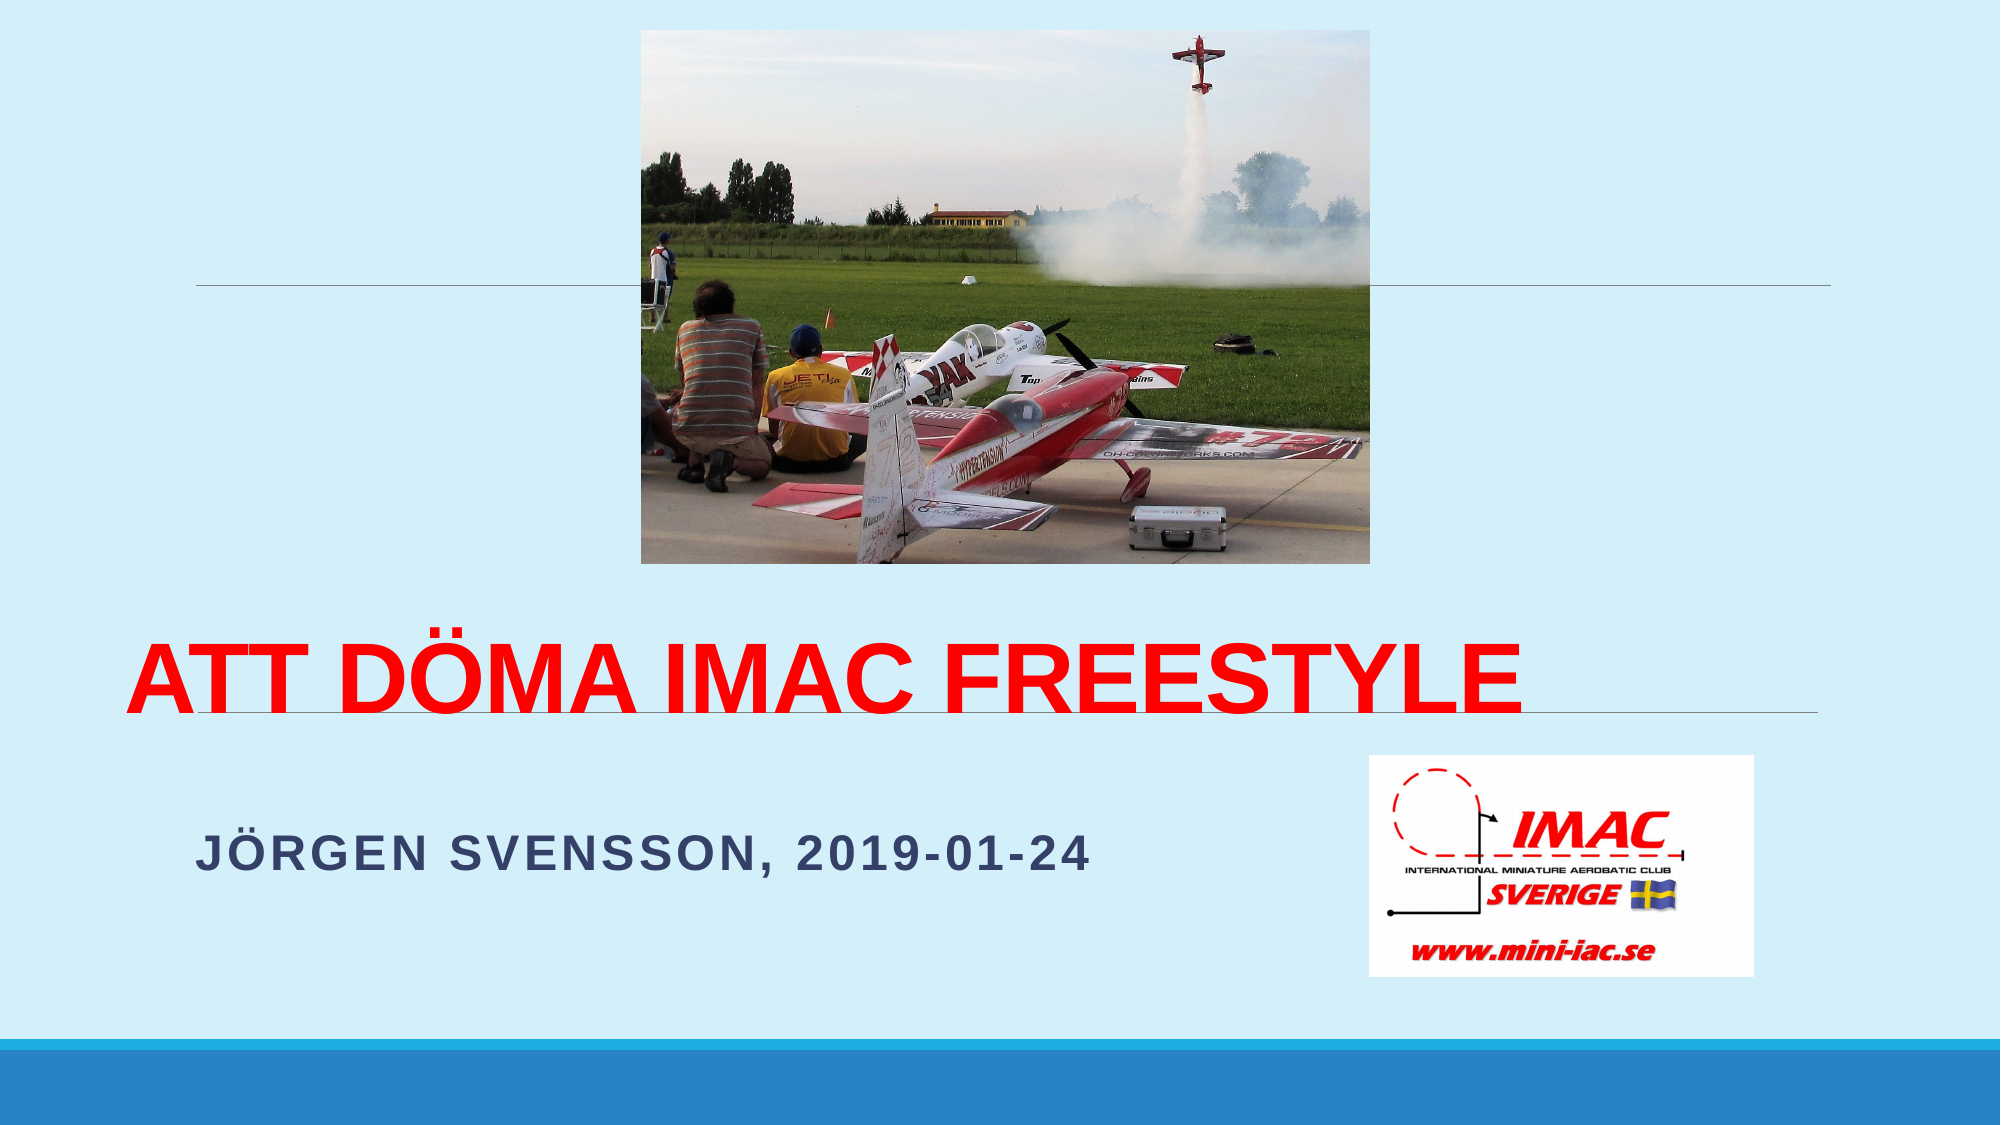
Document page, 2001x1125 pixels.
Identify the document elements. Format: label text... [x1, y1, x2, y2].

picture [640, 29, 1371, 564]
picture [1369, 755, 1754, 978]
title ATT DÖMA IMAC FREESTYLE [109, 191, 1940, 742]
subtitle Jörgen Svensson, 2019-01-24 [180, 730, 1831, 919]
